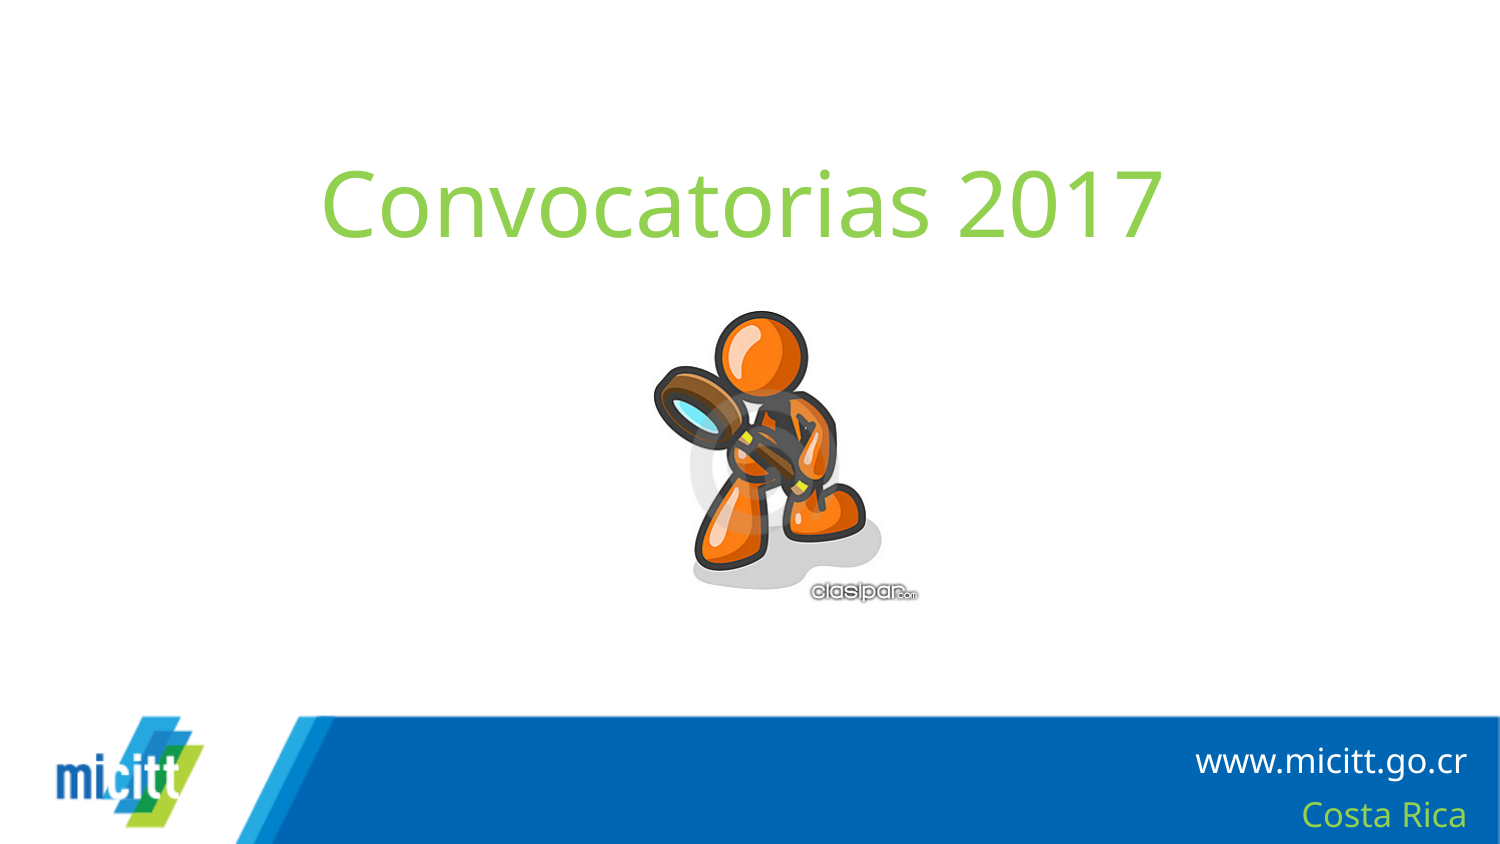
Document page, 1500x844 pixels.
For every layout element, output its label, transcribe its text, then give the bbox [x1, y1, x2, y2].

picture [0, 713, 1500, 844]
text_box Convocatorias 2017 [218, 138, 1269, 304]
picture [619, 303, 921, 604]
